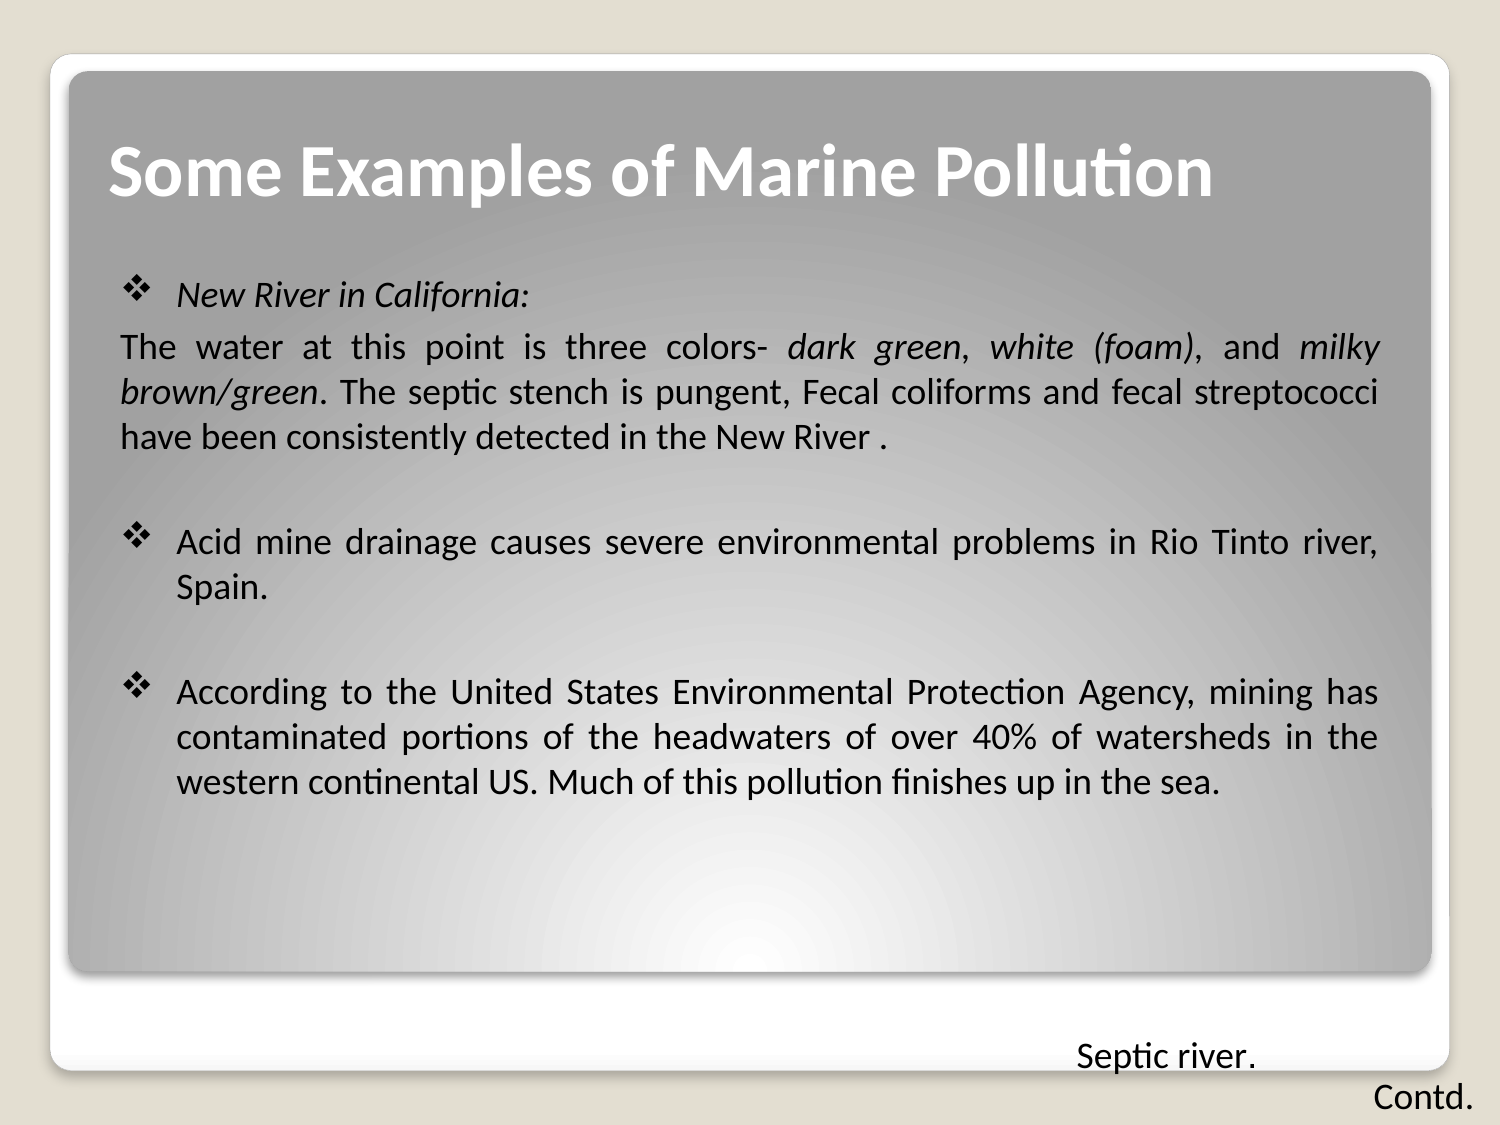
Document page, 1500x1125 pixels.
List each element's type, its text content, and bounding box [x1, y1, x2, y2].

title Some Examples of Marine Pollution [93, 46, 1437, 220]
text_box Contd. [1358, 1064, 1490, 1124]
text_box New River in California: The water at this point is three colors- dark green, white (foam), and milky brown/green. The septic stench is pungent, Fecal coliforms and fecal streptococci have been consistently detected in the New River . Acid mine drainage causes severe environmental problems in Rio Tinto river, Spain. According to the United States Environmental Protection Agency, mining has contaminated portions of the headwaters of over 40% of watersheds in the western continental US. Much of this pollution finishes up in the sea. [105, 262, 1395, 1036]
text_box Septic river. [1061, 1024, 1273, 1084]
